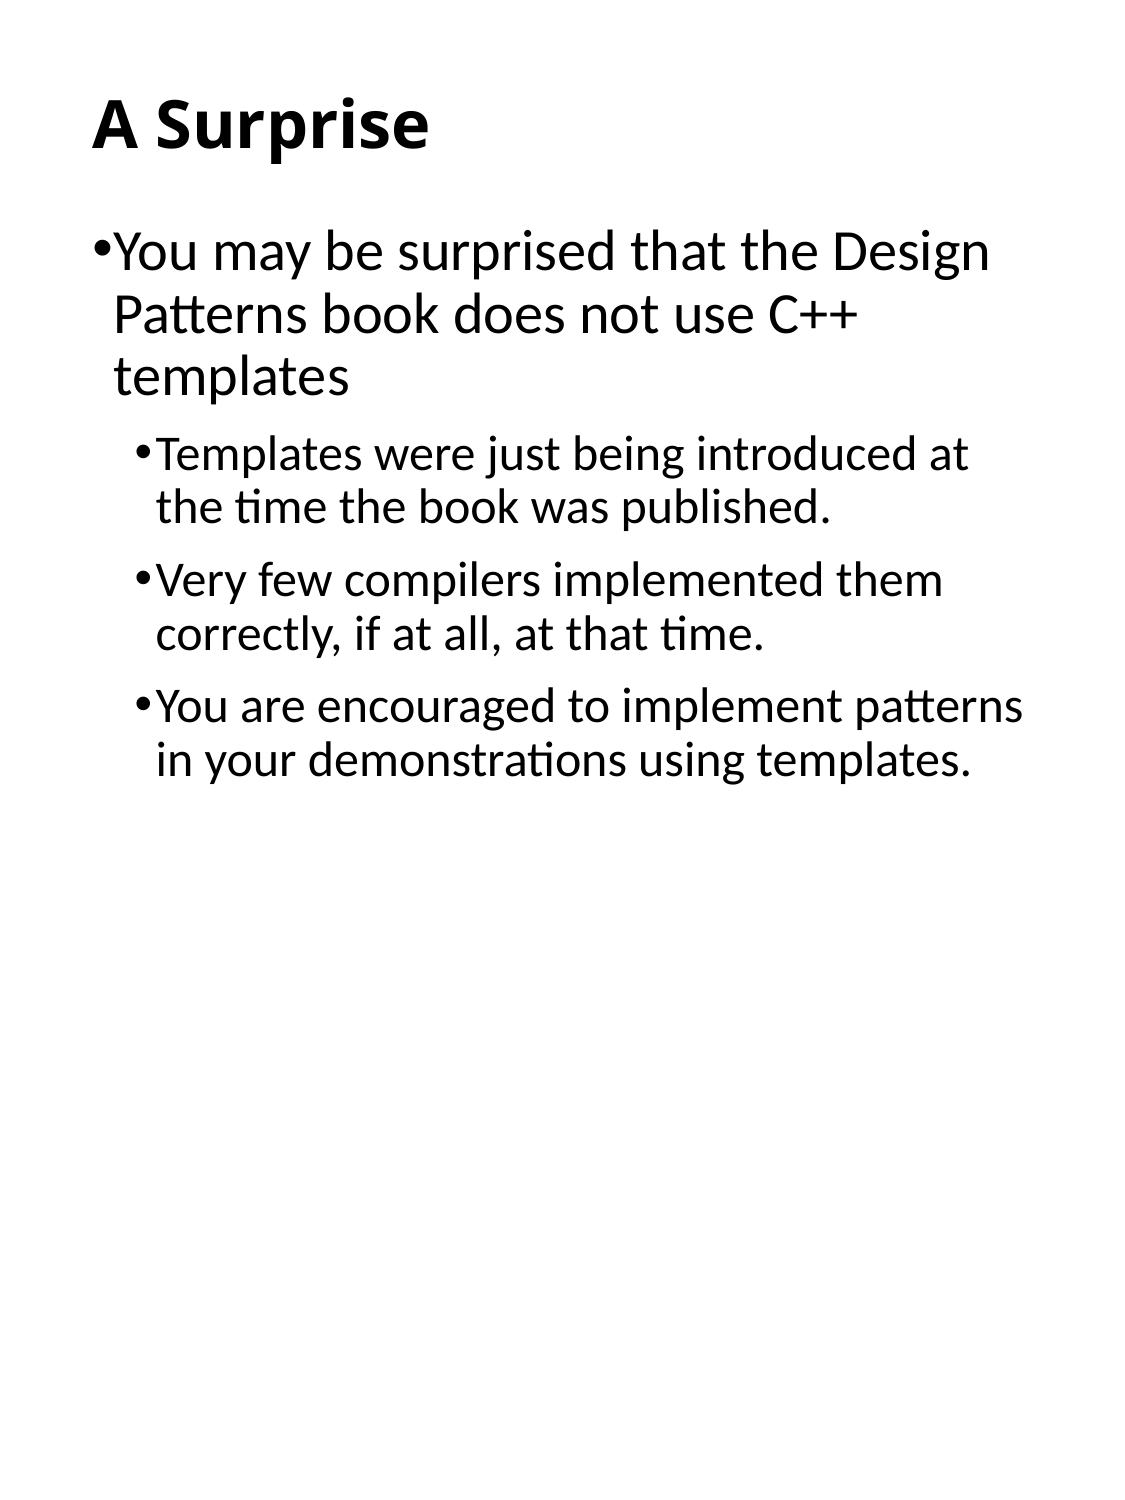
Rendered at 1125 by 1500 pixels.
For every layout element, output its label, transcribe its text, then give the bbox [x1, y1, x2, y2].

title A Surprise [77, 79, 1048, 175]
list You may be surprised that the Design Patterns book does not use C++ templates Templates were just being introduced at the time the book was published. Very few compilers implemented them correctly, if at all, at that time. You are encouraged to implement patterns in your demonstrations using templates. [77, 212, 1048, 1351]
